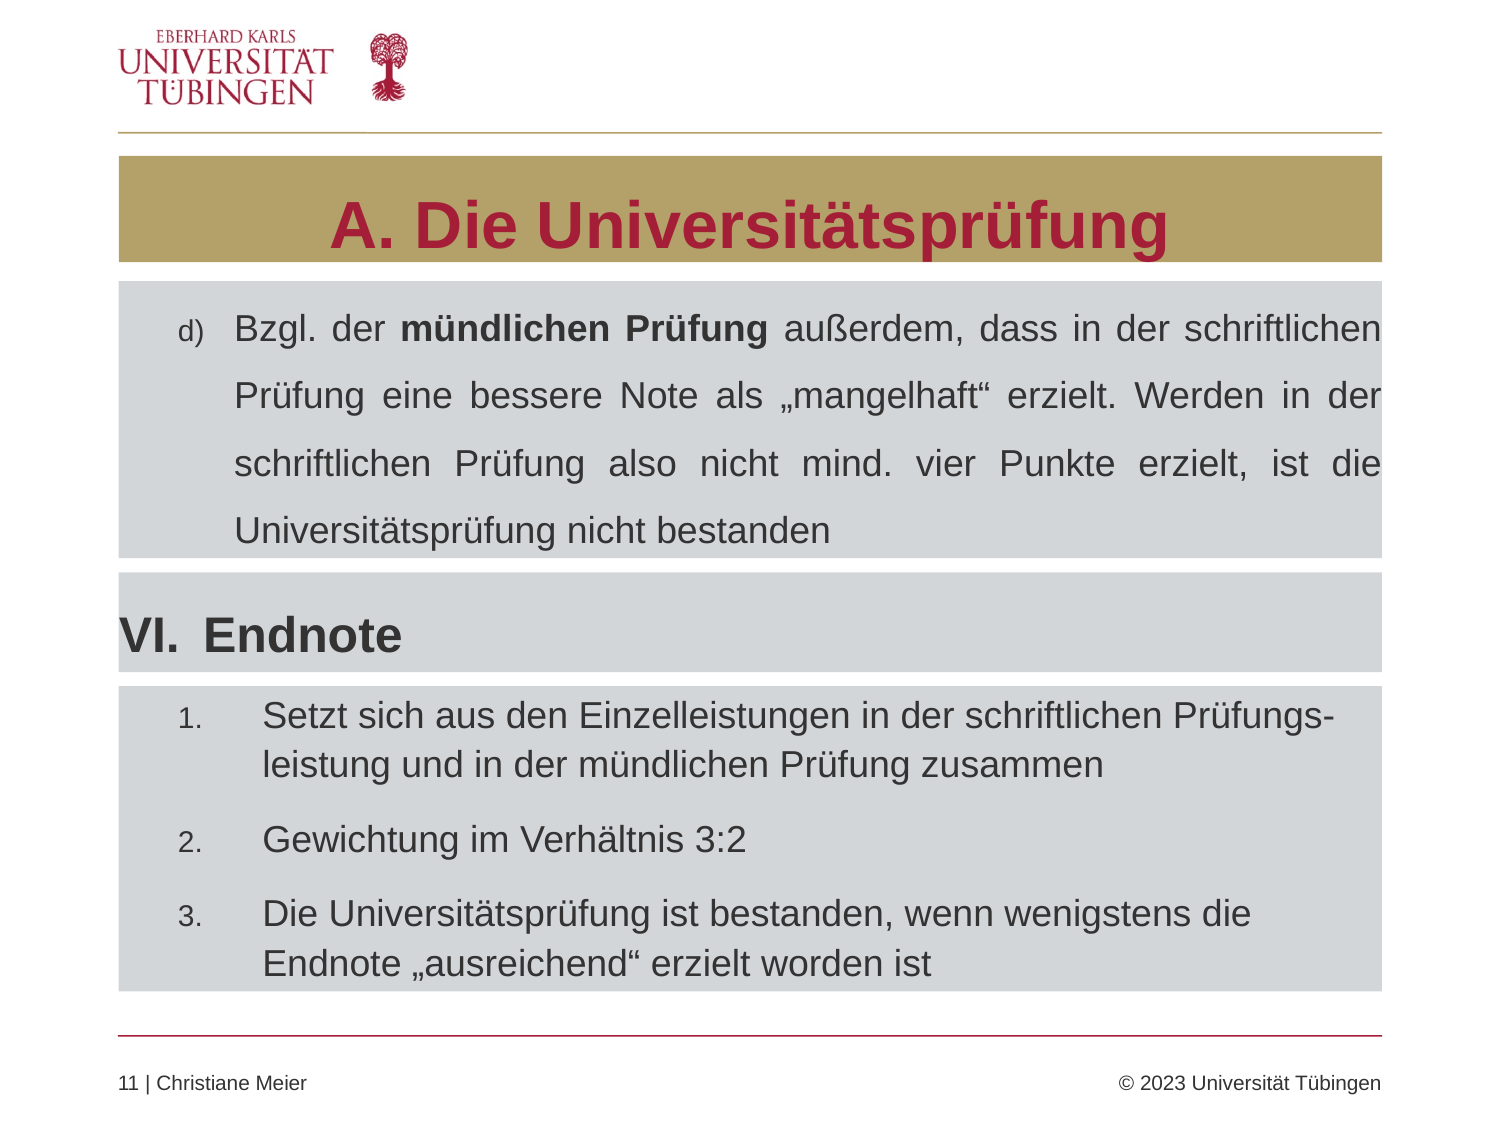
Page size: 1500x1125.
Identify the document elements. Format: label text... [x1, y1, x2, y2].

text_box Endnote [118, 572, 1382, 673]
slide_number 11 | Christiane Meier © 2023 Universität Tübingen [117, 1069, 1383, 1095]
picture [117, 29, 408, 105]
text_box Setzt sich aus den Einzelleistungen in der schriftlichen Prüfungs-leistung und in der mündlichen Prüfung zusammen Gewichtung im Verhältnis 3:2 Die Universitätsprüfung ist bestanden, wenn wenigstens die Endnote „ausreichend“ erzielt worden ist [118, 686, 1382, 992]
text_box Bzgl. der mündlichen Prüfung außerdem, dass in der schriftlichen Prüfung eine bessere Note als „mangelhaft“ erzielt. Werden in der schriftlichen Prüfung also nicht mind. vier Punkte erzielt, ist die Universitätsprüfung nicht bestanden [118, 281, 1382, 559]
title A. Die Universitätsprüfung [118, 155, 1383, 263]
